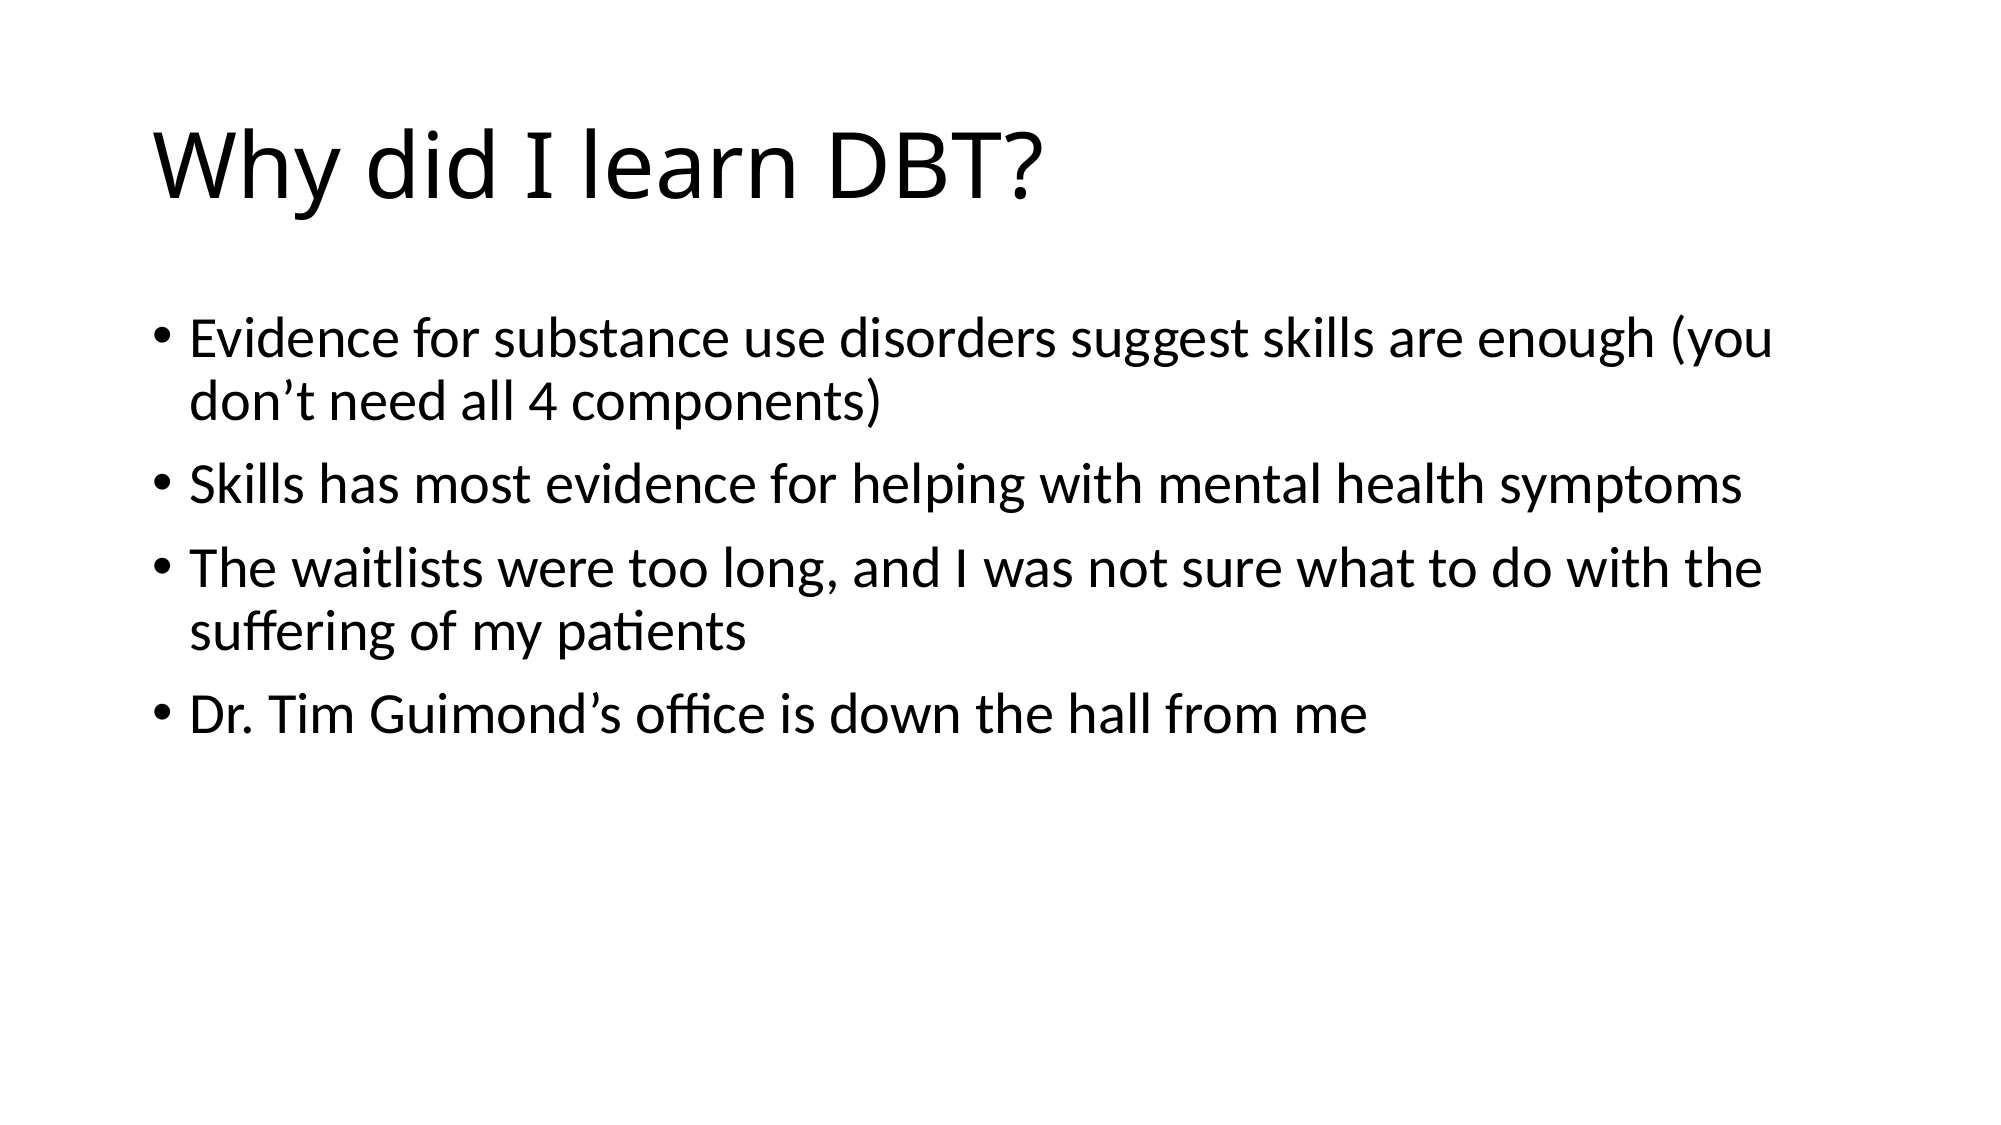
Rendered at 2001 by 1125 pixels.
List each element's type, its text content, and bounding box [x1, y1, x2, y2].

title Why did I learn DBT? [137, 59, 1863, 278]
list Evidence for substance use disorders suggest skills are enough (you don’t need all 4 components) Skills has most evidence for helping with mental health symptoms The waitlists were too long, and I was not sure what to do with the suffering of my patients Dr. Tim Guimond’s office is down the hall from me [137, 299, 1863, 1014]
